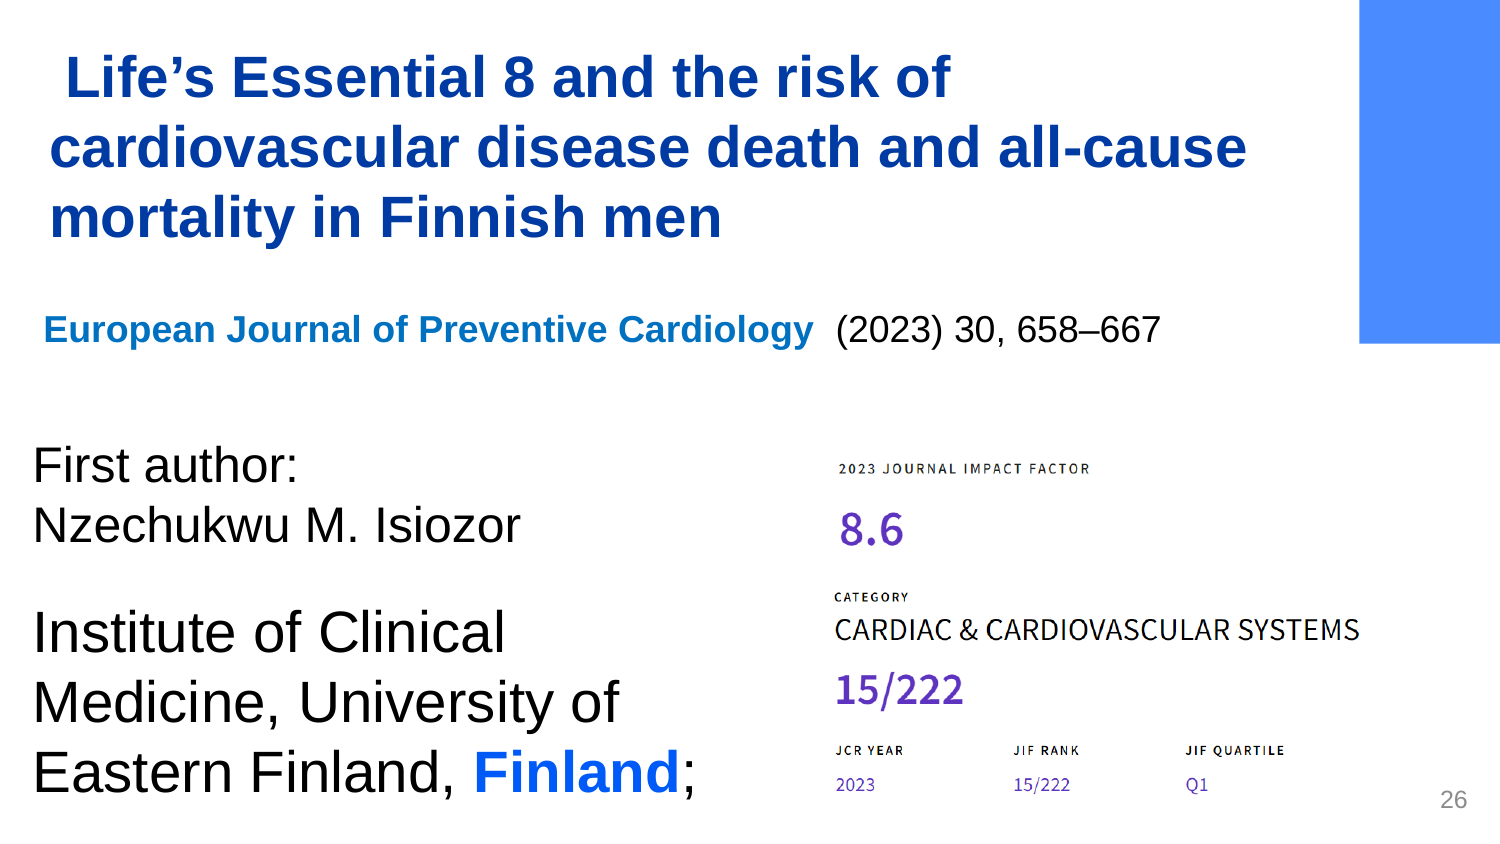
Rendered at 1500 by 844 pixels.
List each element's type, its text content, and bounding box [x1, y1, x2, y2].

text_box First author: Nzechukwu M. Isiozor [17, 424, 806, 560]
text_box Institute of Clinical Medicine, University of Eastern Finland, Finland; [17, 586, 770, 812]
text_box European Journal of Preventive Cardiology (2023) 30, 658–667 [43, 305, 1238, 351]
picture [822, 579, 1382, 812]
title Life’s Essential 8 and the risk of cardiovascular disease death and all-cause mortality in Finnish men [34, 32, 1350, 264]
text_box 26 [1032, 768, 1483, 829]
picture [822, 452, 1133, 558]
